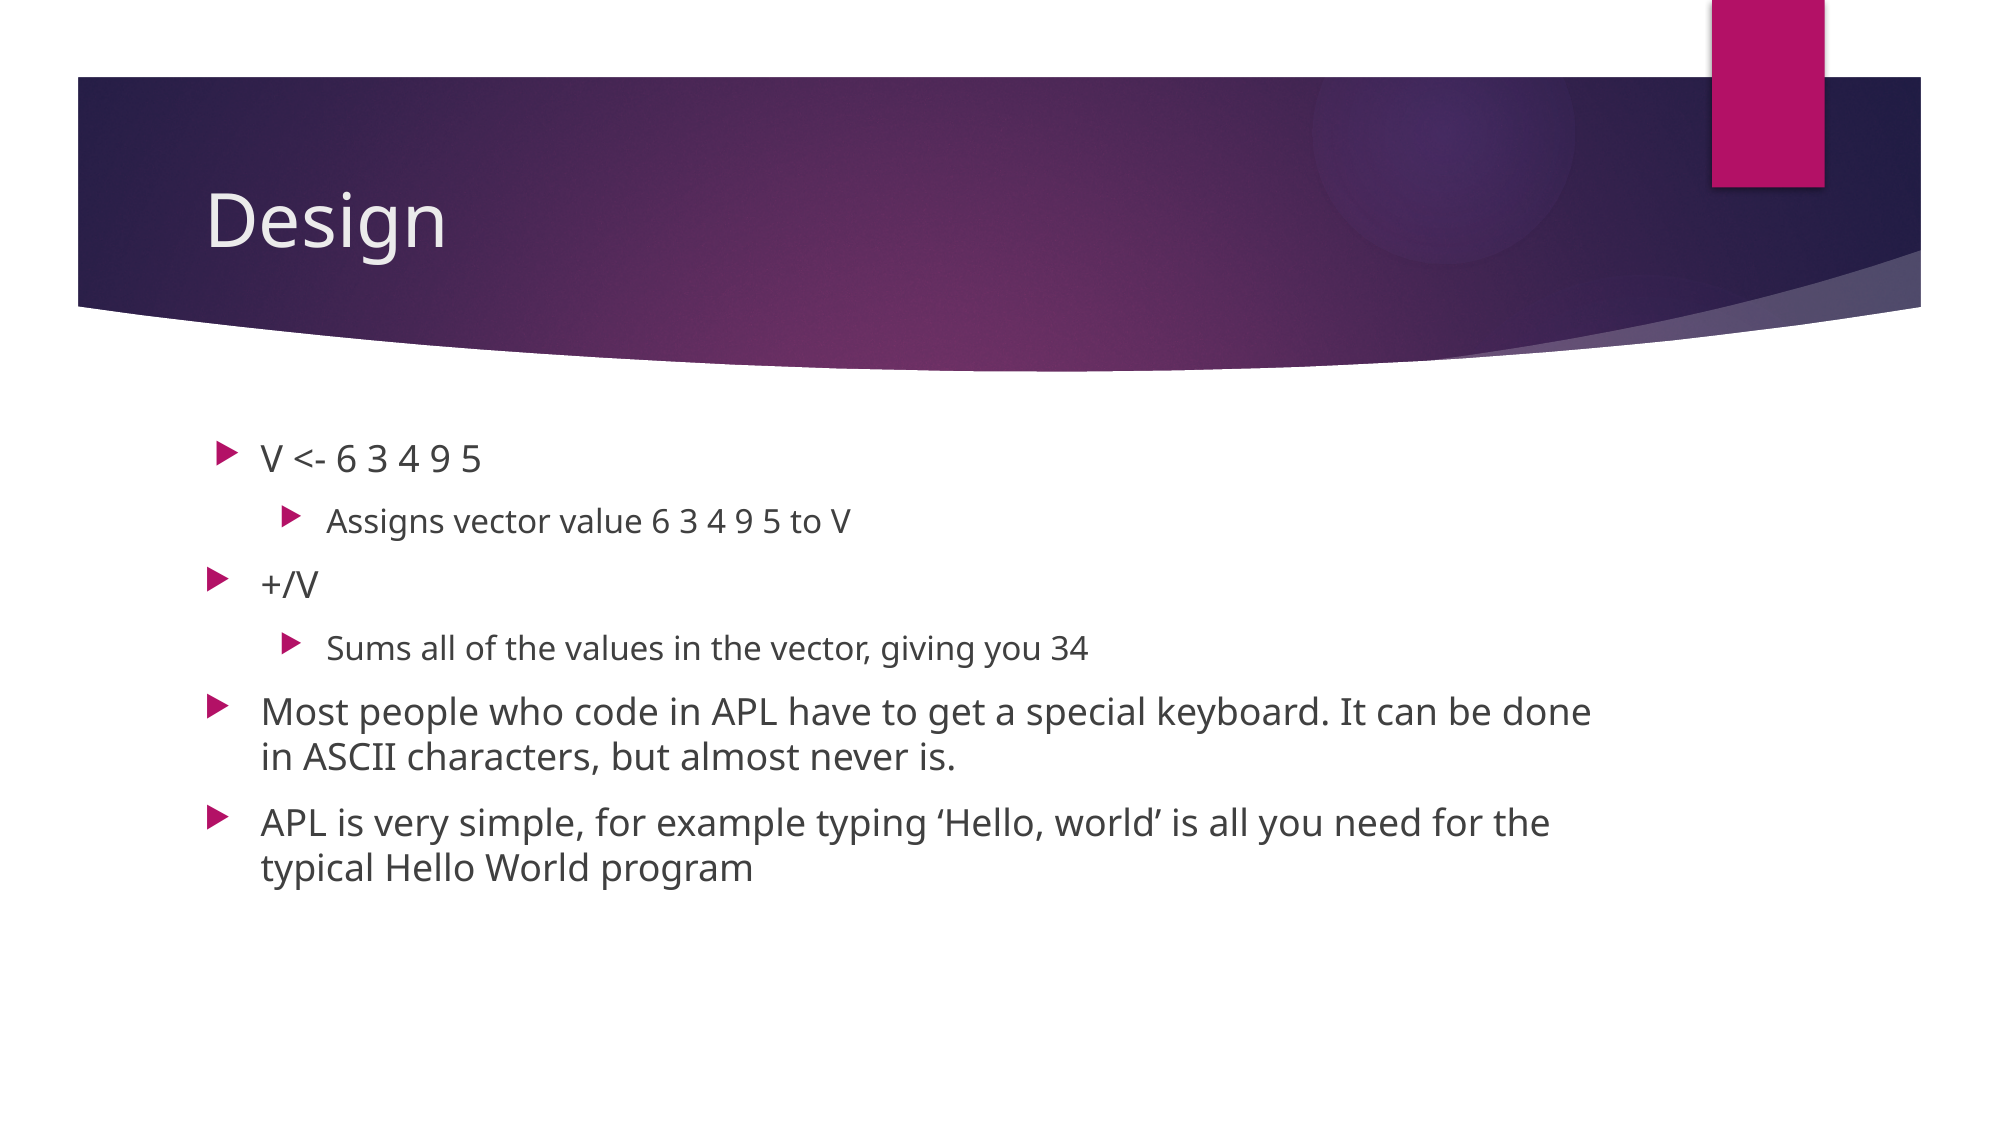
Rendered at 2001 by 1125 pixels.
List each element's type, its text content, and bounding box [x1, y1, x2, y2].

list V <- 6 3 4 9 5 Assigns vector value 6 3 4 9 5 to V +/V Sums all of the values in the vector, giving you 34 Most people who code in APL have to get a special keyboard. It can be done in ASCII characters, but almost never is. APL is very simple, for example typing ‘Hello, world’ is all you need for the typical Hello World program [189, 427, 1638, 988]
title Design [189, 159, 1627, 276]
